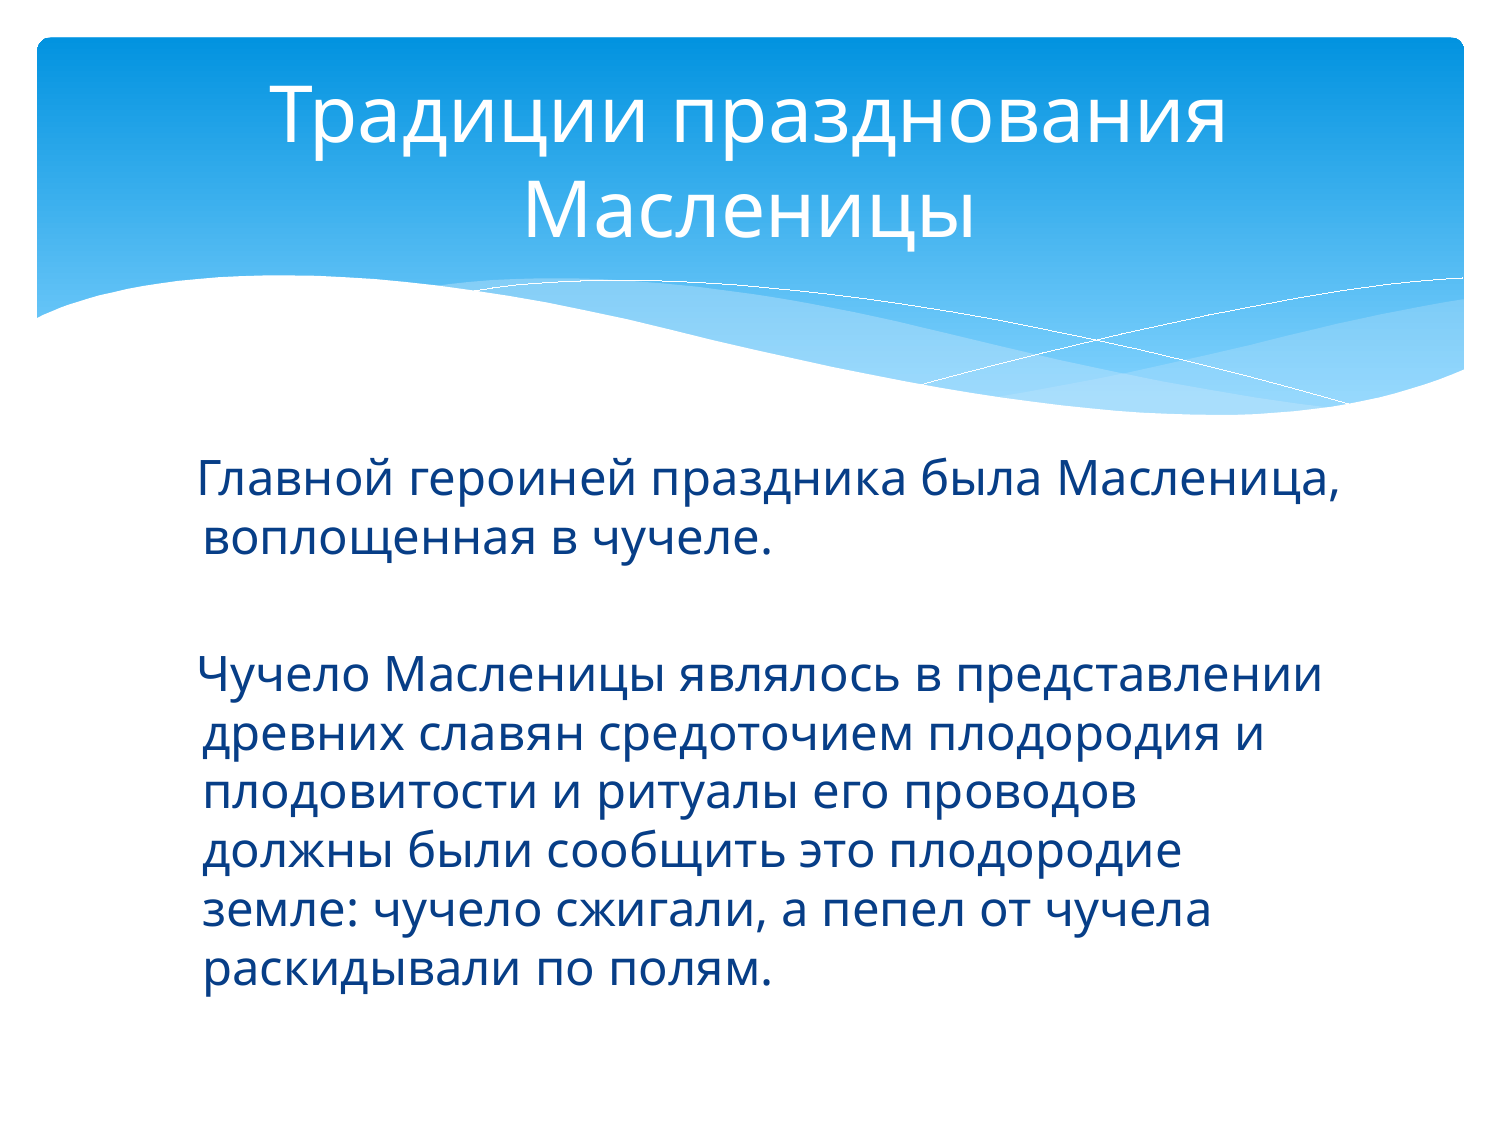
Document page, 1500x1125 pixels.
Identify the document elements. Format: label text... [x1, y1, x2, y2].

title Традиции празднования Масленицы [75, 55, 1425, 261]
list Главной героиней праздника была Масленица, воплощенная в чучеле. Чучело Масленицы являлось в представлении древних славян средоточием плодородия и плодовитости и ритуалы его проводов должны были сообщить это плодородие земле: чучело сжигали, а пепел от чучела раскидывали по полям. [143, 438, 1359, 1005]
